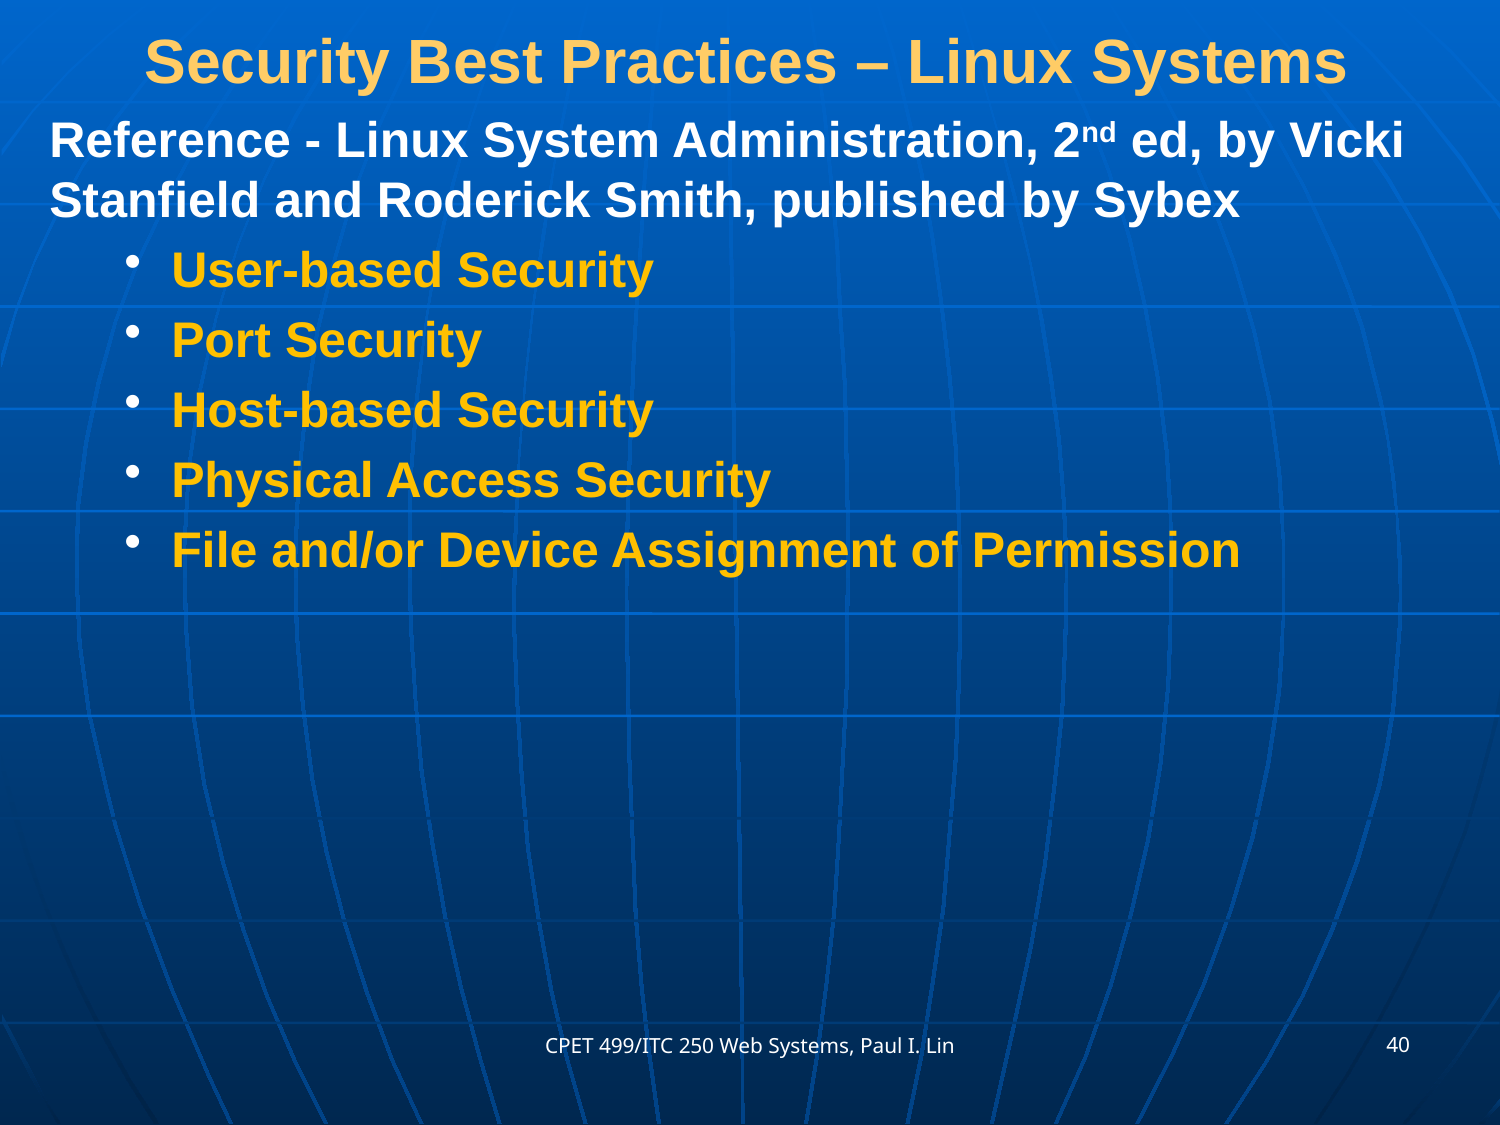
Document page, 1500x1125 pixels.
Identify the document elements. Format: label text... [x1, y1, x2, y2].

slide_number 40 [1074, 1023, 1426, 1100]
list Reference - Linux System Administration, 2nd ed, by Vicki Stanfield and Roderick Smith, published by Sybex User-based Security Port Security Host-based Security Physical Access Security File and/or Device Assignment of Permission [34, 99, 1460, 1016]
title Security Best Practices – Linux Systems [34, 17, 1460, 99]
footer CPET 499/ITC 250 Web Systems, Paul I. Lin [512, 1024, 988, 1101]
